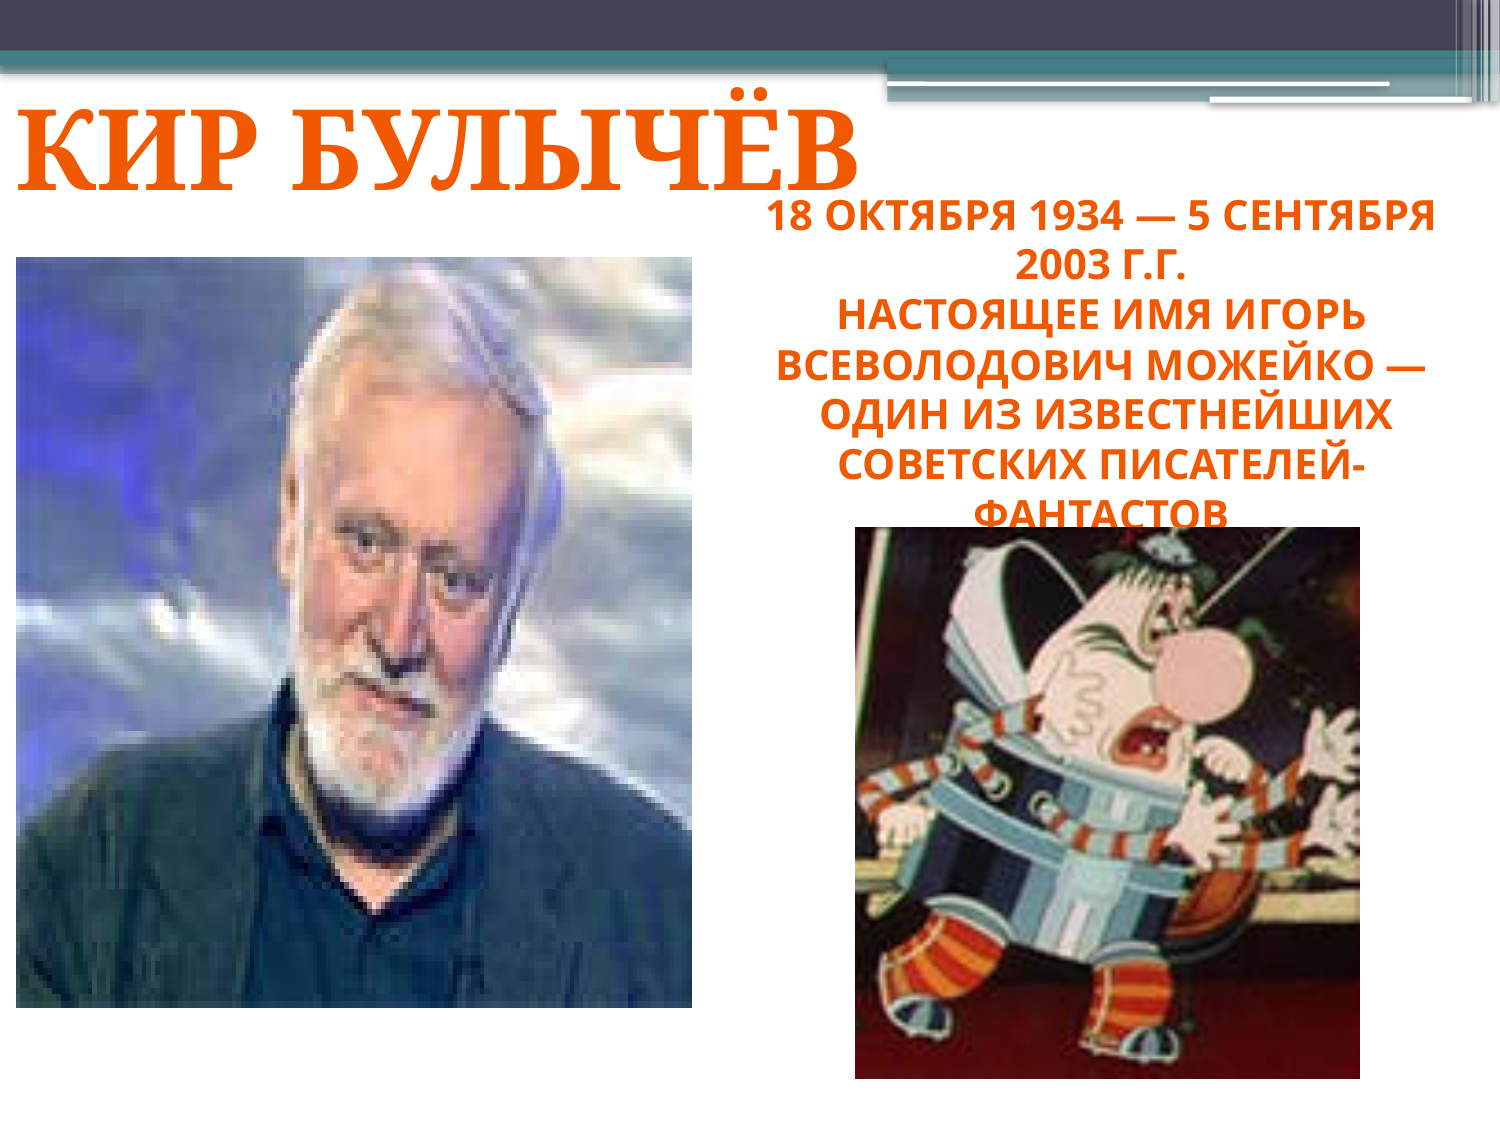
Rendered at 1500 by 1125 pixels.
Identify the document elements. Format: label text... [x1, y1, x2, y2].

title 18 октября 1934 — 5 сентября 2003 г.г. настоящее имя Игорь Всеволодович Можейко — один из известнейших советских писателей-фантастов [703, 210, 1500, 516]
text_box Кир Булычёв [0, 70, 1243, 221]
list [16, 257, 692, 1008]
picture [855, 527, 1360, 1080]
